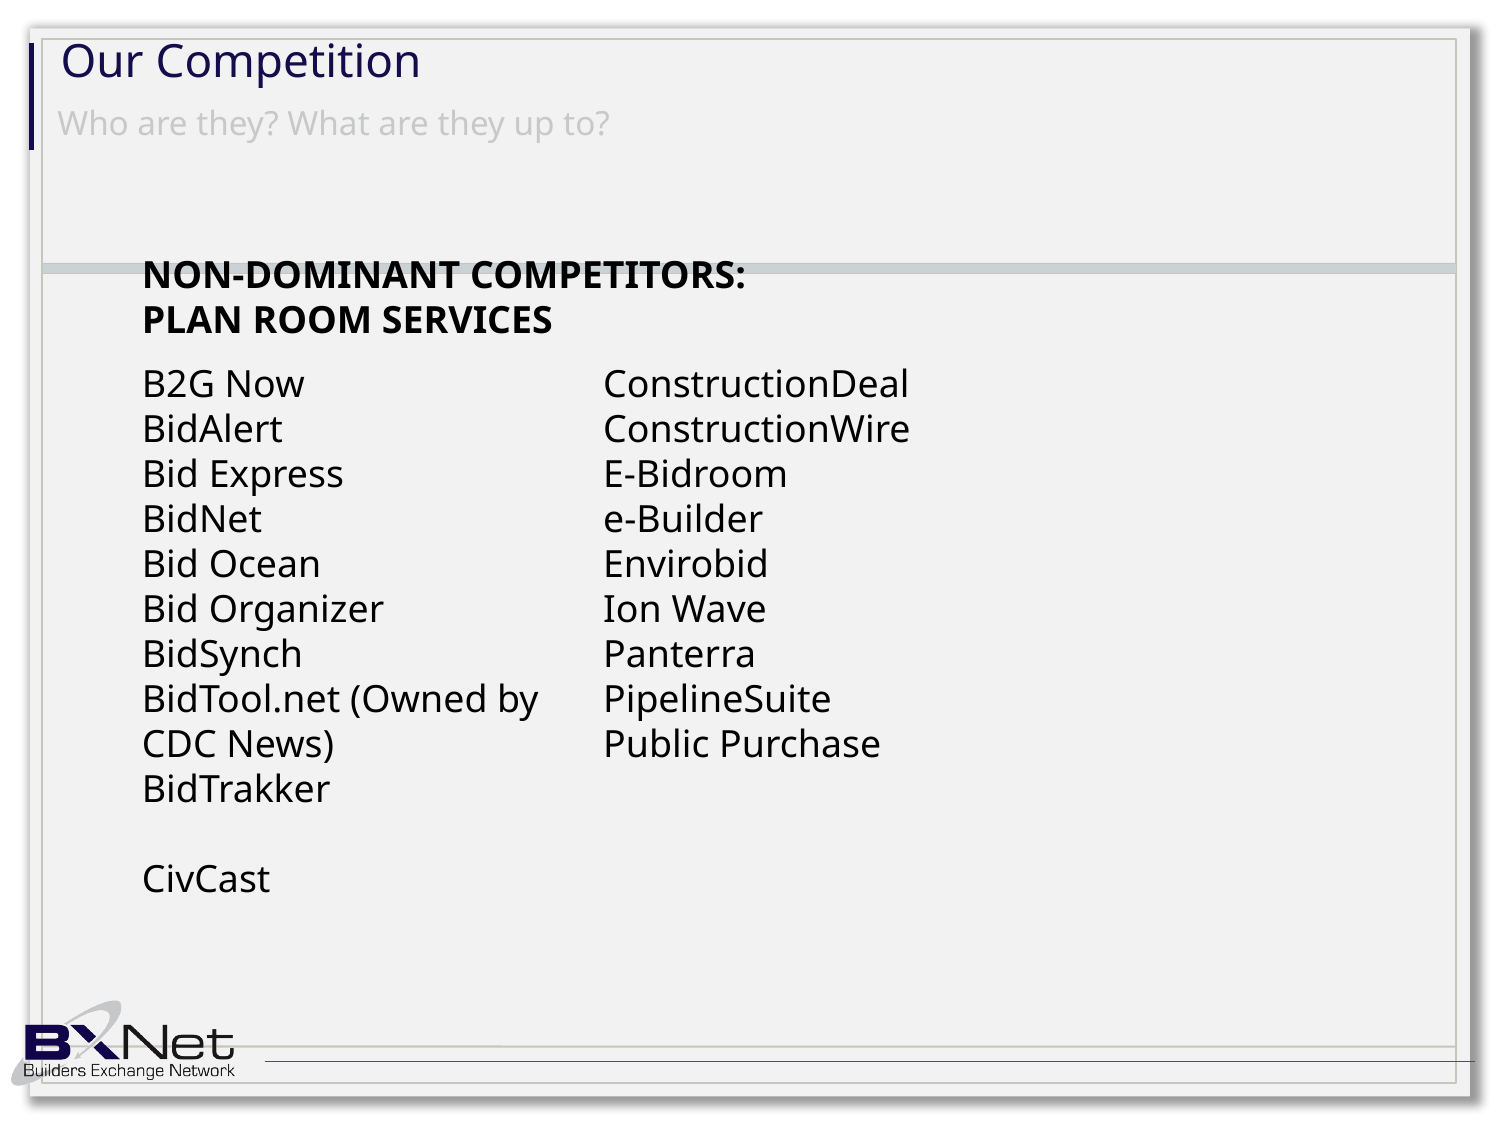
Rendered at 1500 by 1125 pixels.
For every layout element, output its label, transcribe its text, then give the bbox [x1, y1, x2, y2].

text_box Who are they? What are they up to? [42, 94, 626, 150]
picture [0, 960, 247, 1125]
text_box B2G Now BidAlert Bid Express BidNet Bid Ocean Bid Organizer BidSynch BidTool.net (Owned by CDC News) BidTrakker CivCast ConstructionDeal ConstructionWire E-Bidroom e-Builder Envirobid Ion Wave Panterra PipelineSuite Public Purchase [127, 352, 1080, 912]
text_box Our Competition [45, 23, 437, 94]
text_box NON-DOMINANT COMPETITORS: PLAN ROOM SERVICES [127, 243, 906, 349]
